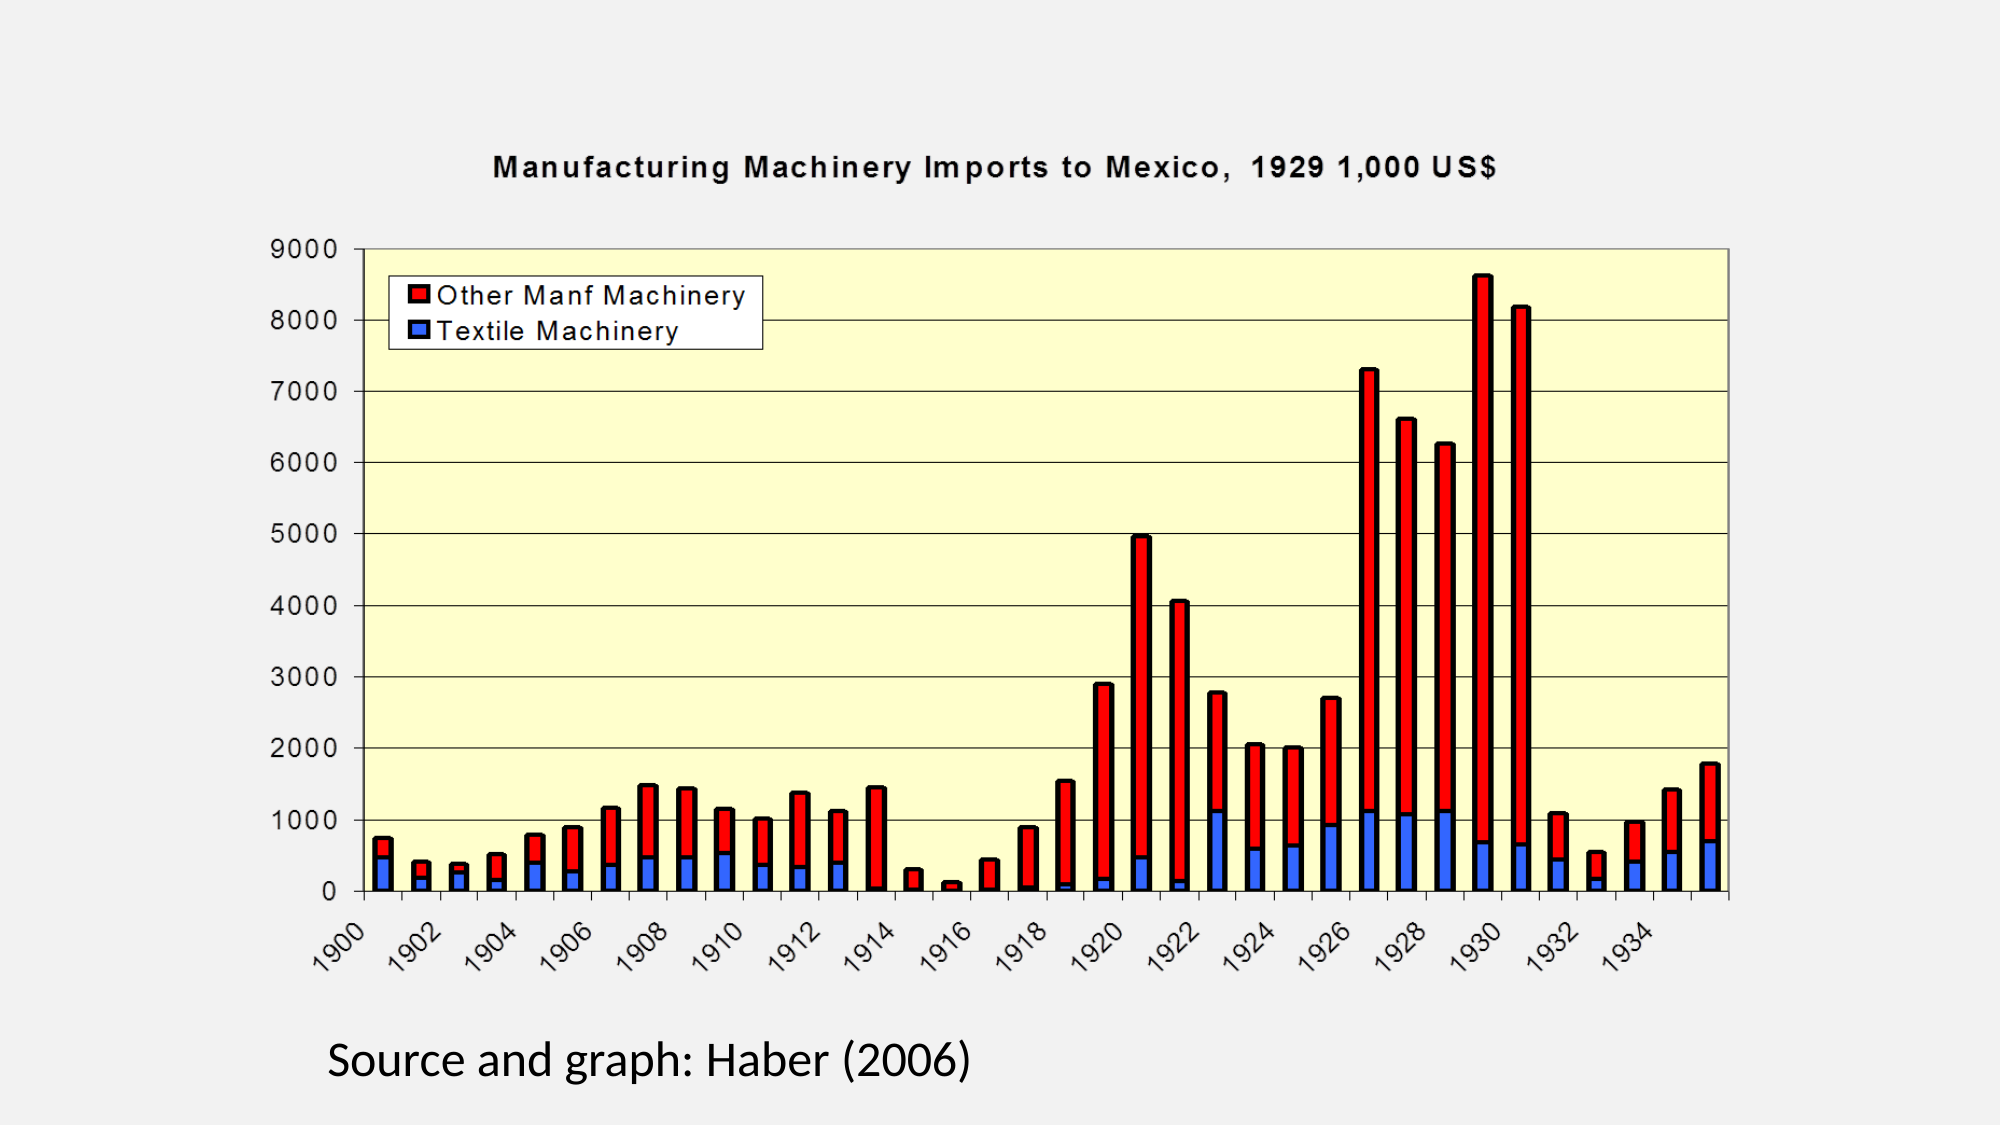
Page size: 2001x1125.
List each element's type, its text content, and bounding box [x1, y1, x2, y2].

text_box Source and graph: Haber (2006) [312, 1005, 1663, 1125]
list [242, 116, 1750, 1005]
